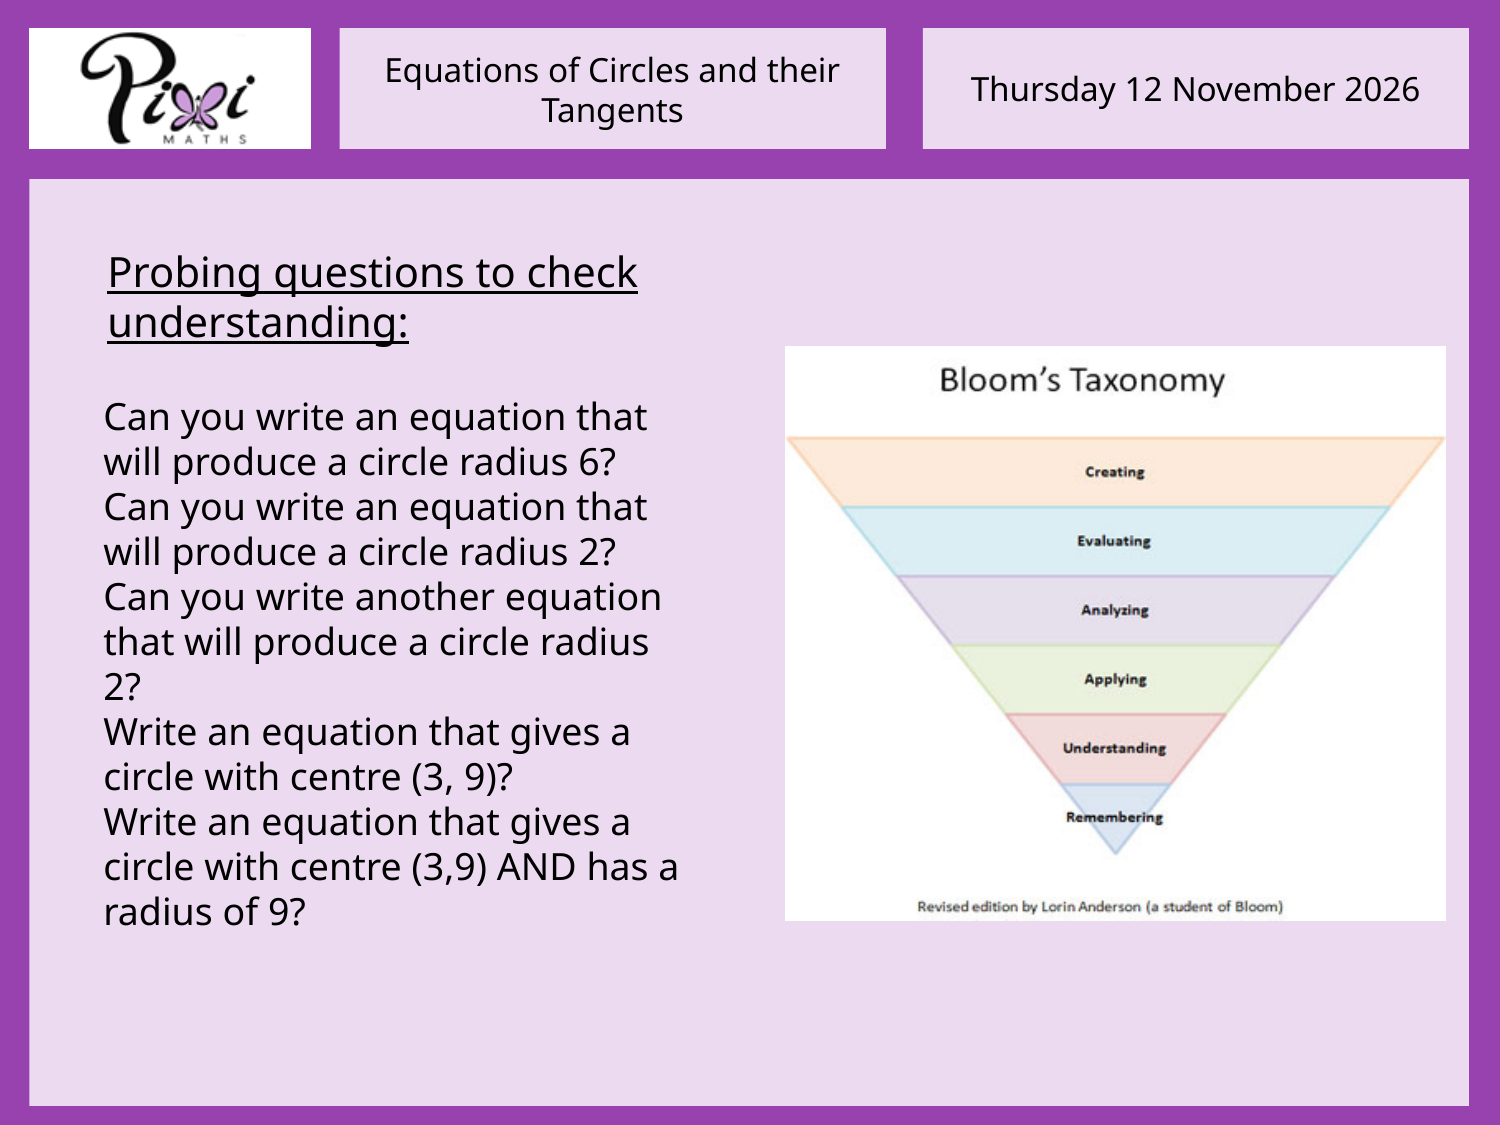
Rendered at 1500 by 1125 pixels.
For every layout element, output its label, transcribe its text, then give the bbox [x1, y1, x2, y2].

picture [0, 0, 1500, 1125]
text_box Can you write an equation that will produce a circle radius 6? Can you write an equation that will produce a circle radius 2? Can you write another equation that will produce a circle radius 2? Write an equation that gives a circle with centre (3, 9)? Write an equation that gives a circle with centre (3,9) AND has a radius of 9? [88, 385, 703, 940]
